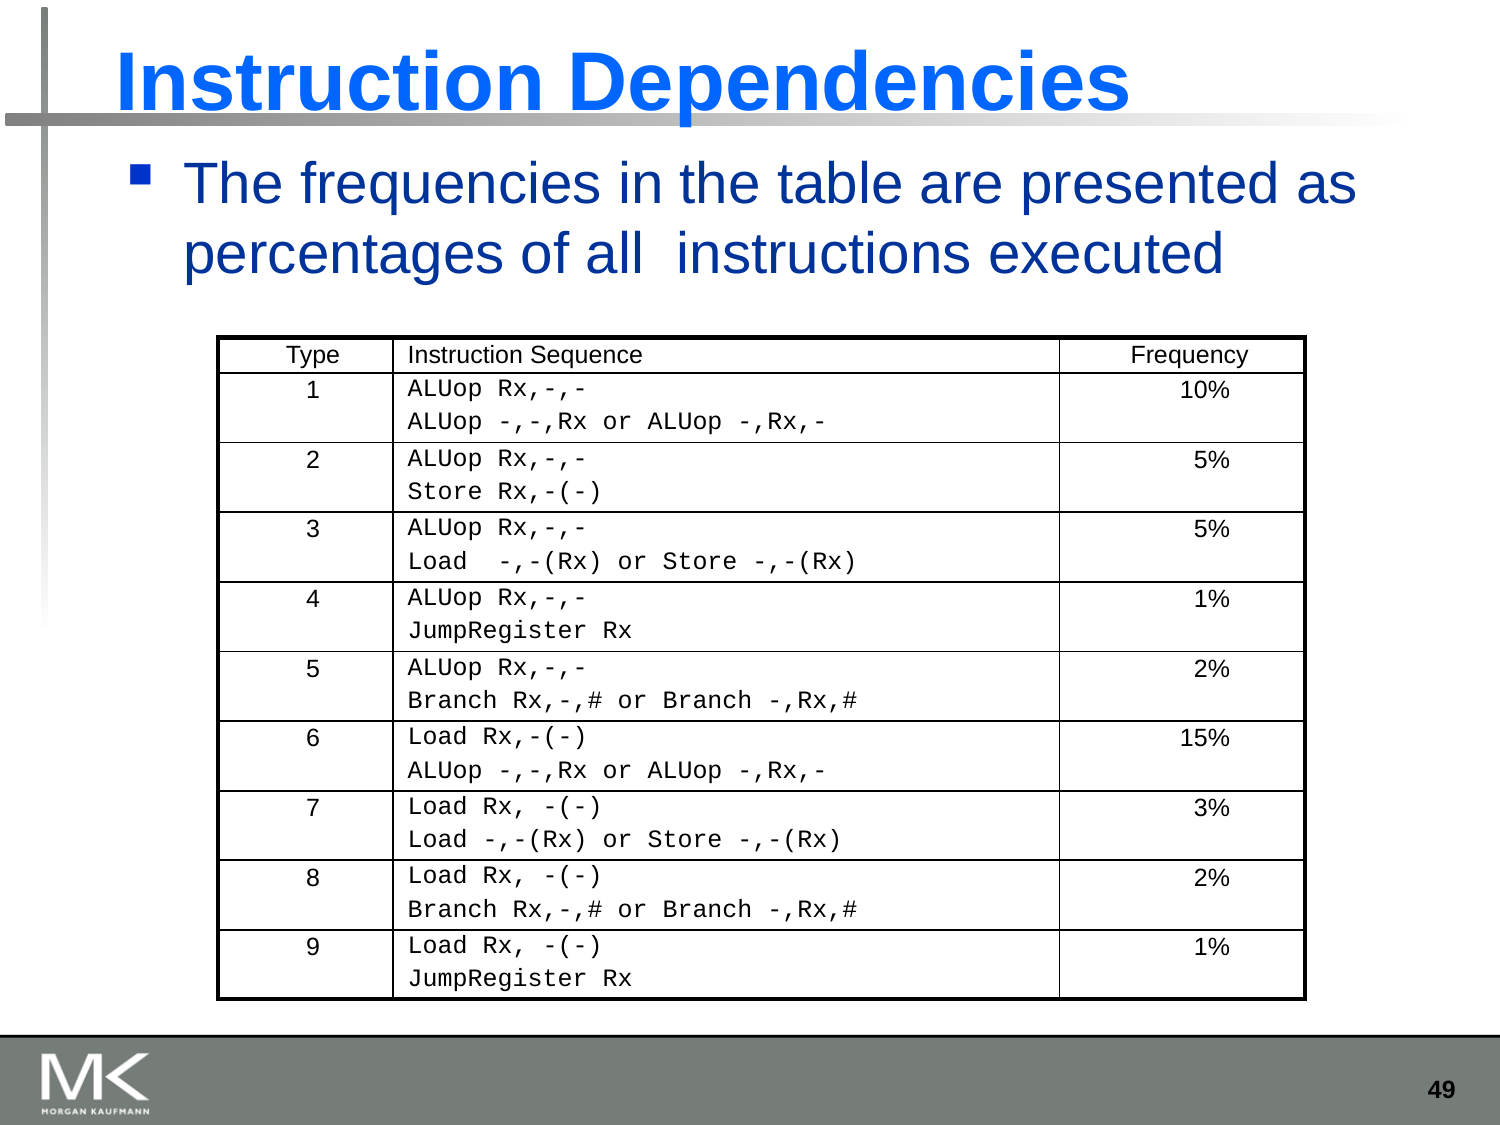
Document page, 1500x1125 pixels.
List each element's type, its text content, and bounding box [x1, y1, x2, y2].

table_cell 3 [220, 513, 392, 581]
table_header Frequency [1060, 340, 1303, 372]
table_cell 5% [1060, 513, 1303, 581]
table_cell ALUop Rx,-,- ALUop -,-,Rx or ALUop -,Rx,- [394, 374, 1059, 442]
table_cell 7 [220, 792, 392, 859]
table_cell ALUop Rx,-,- JumpRegister Rx [394, 583, 1059, 651]
table_cell 1% [1060, 931, 1303, 997]
table_cell 1% [1060, 583, 1303, 651]
table_cell ALUop Rx,-,- Store Rx,-(-) [394, 443, 1059, 511]
table_cell Load Rx, -(-) JumpRegister Rx [394, 931, 1059, 997]
table_cell ALUop Rx,-,- Branch Rx,-,# or Branch -,Rx,# [394, 652, 1059, 720]
table_cell 3% [1060, 792, 1303, 859]
table_cell 5 [220, 652, 392, 720]
table_cell 2 [220, 443, 392, 511]
table_cell 5% [1060, 443, 1303, 511]
list The frequencies in the table are presented as percentages of all instructions executed [111, 136, 1470, 976]
table_cell ALUop Rx,-,- Load -,-(Rx) or Store -,-(Rx) [394, 513, 1059, 581]
table_cell Load Rx, -(-) Branch Rx,-,# or Branch -,Rx,# [394, 861, 1059, 929]
picture [29, 1046, 160, 1123]
table_cell Load Rx, -(-) Load -,-(Rx) or Store -,-(Rx) [394, 792, 1059, 859]
table_header Type [220, 340, 392, 372]
table_cell 4 [220, 583, 392, 651]
table_cell 1 [220, 374, 392, 442]
table_cell 8 [220, 861, 392, 929]
title Instruction Dependencies [100, 18, 1460, 135]
table_cell 2% [1060, 861, 1303, 929]
table_cell 6 [220, 722, 392, 790]
table_header Instruction Sequence [394, 340, 1059, 372]
table_cell 15% [1060, 722, 1303, 790]
table_cell 10% [1060, 374, 1303, 442]
table_cell Load Rx,-(-) ALUop -,-,Rx or ALUop -,Rx,- [394, 722, 1059, 790]
table_cell 9 [220, 931, 392, 997]
table_cell 2% [1060, 652, 1303, 720]
